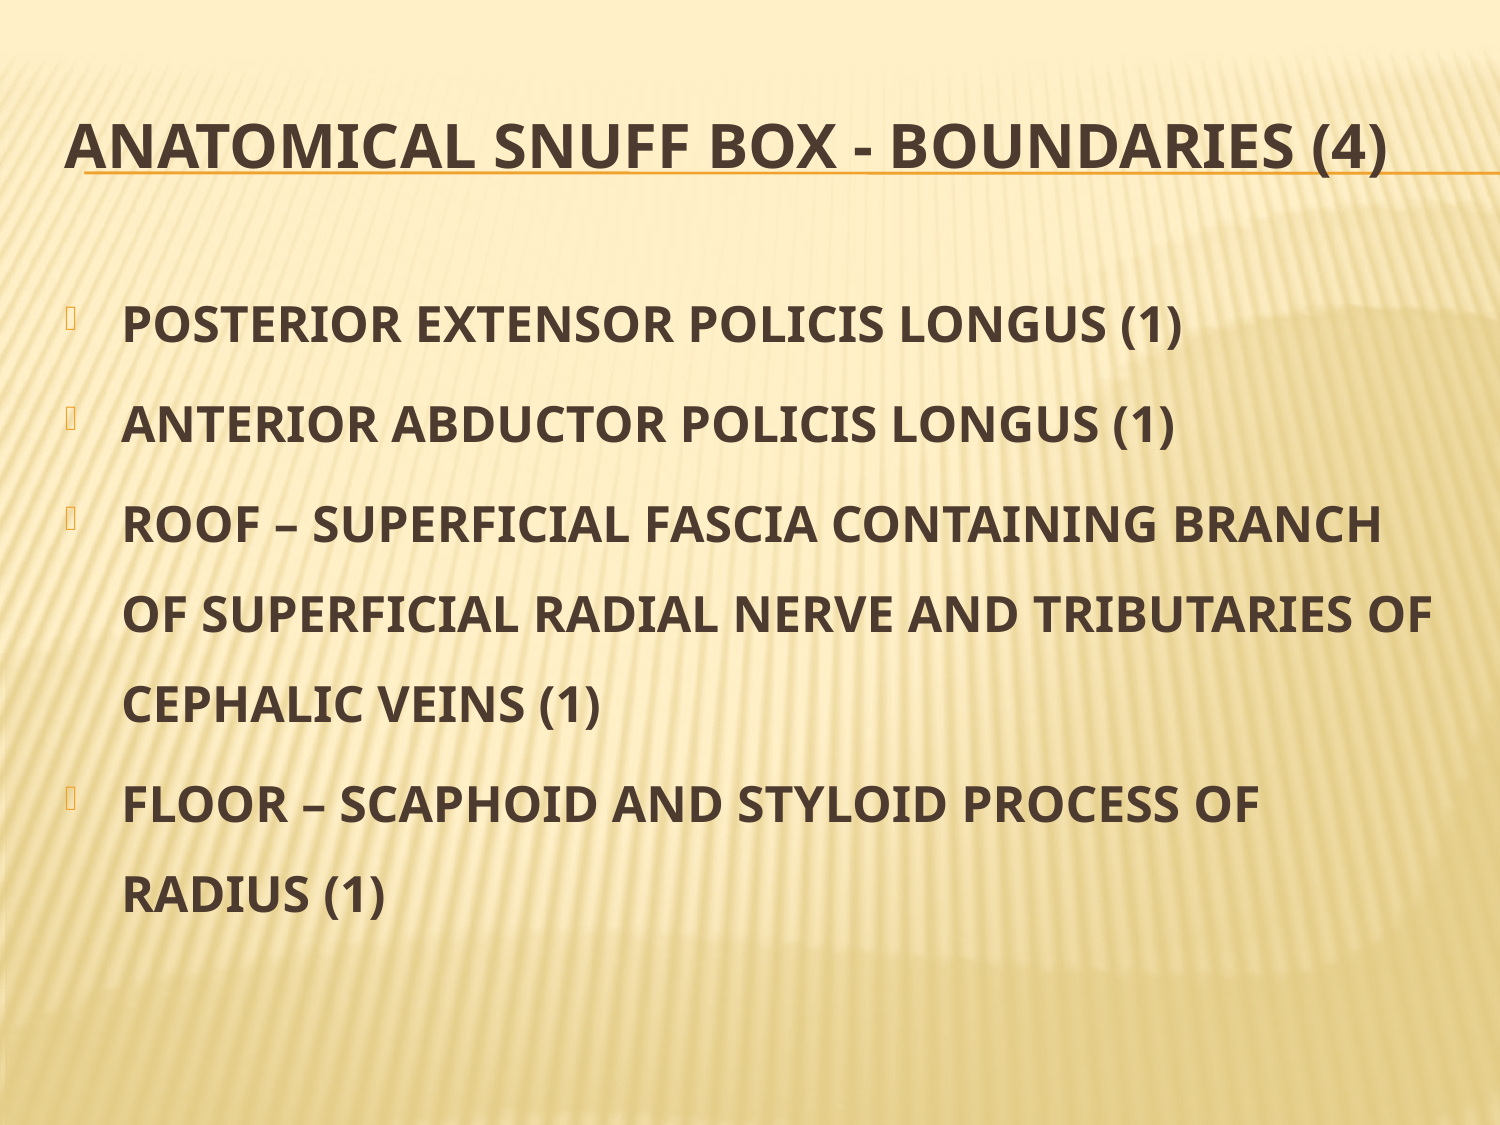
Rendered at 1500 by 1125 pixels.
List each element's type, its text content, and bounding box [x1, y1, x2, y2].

list POSTERIOR EXTENSOR POLICIS LONGUS (1) ANTERIOR ABDUCTOR POLICIS LONGUS (1) ROOF – SUPERFICIAL FASCIA CONTAINING BRANCH OF SUPERFICIAL RADIAL NERVE AND TRIBUTARIES OF CEPHALIC VEINS (1) FLOOR – SCAPHOID AND STYLOID PROCESS OF RADIUS (1) [50, 254, 1475, 998]
title Anatomical snuff box - BOUNDARIES (4) [50, 75, 1475, 213]
